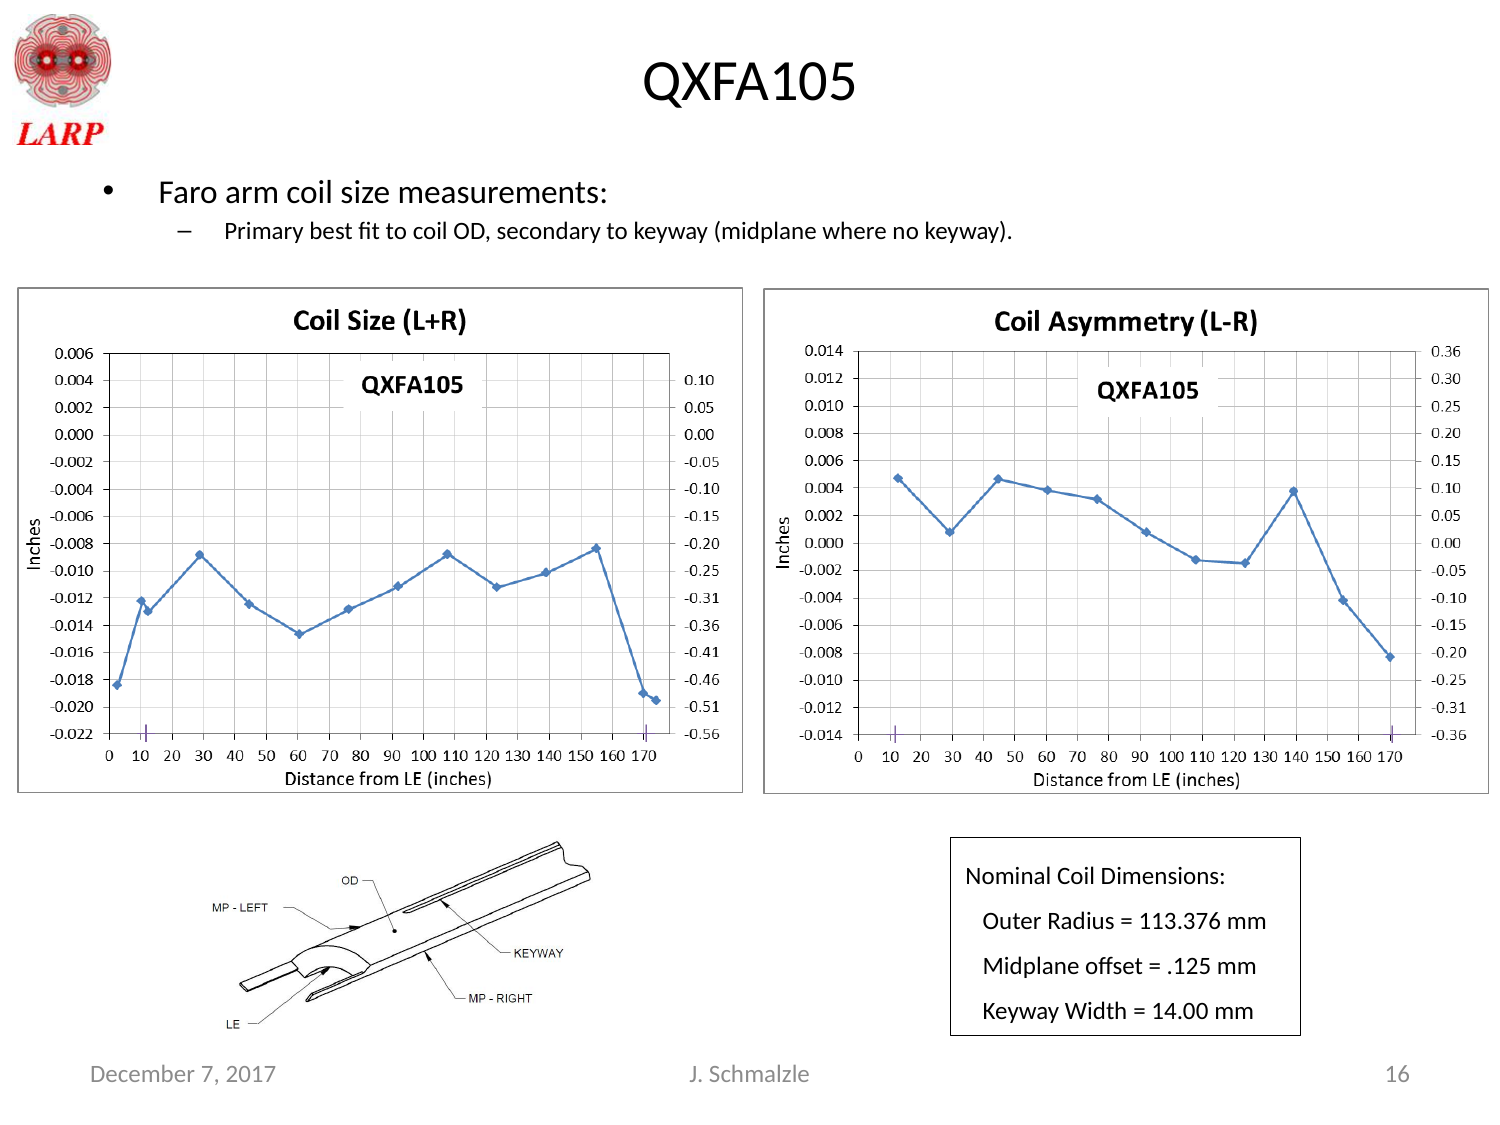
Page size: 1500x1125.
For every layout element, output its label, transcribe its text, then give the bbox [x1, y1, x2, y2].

picture [762, 287, 1489, 794]
text_box Faro arm coil size measurements: Primary best fit to coil OD, secondary to keyway (midplane where no keyway). [87, 162, 1121, 300]
picture [12, 14, 112, 145]
footer J. Schmalzle [512, 1042, 988, 1103]
text_box Nominal Coil Dimensions: Outer Radius = 113.376 mm Midplane offset = .125 mm Keyway Width = 14.00 mm [950, 837, 1301, 1036]
slide_number 16 [1074, 1042, 1425, 1103]
title QXFA105 [75, 24, 1426, 130]
picture [17, 287, 743, 793]
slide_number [75, 1042, 425, 1103]
picture [203, 828, 600, 1041]
